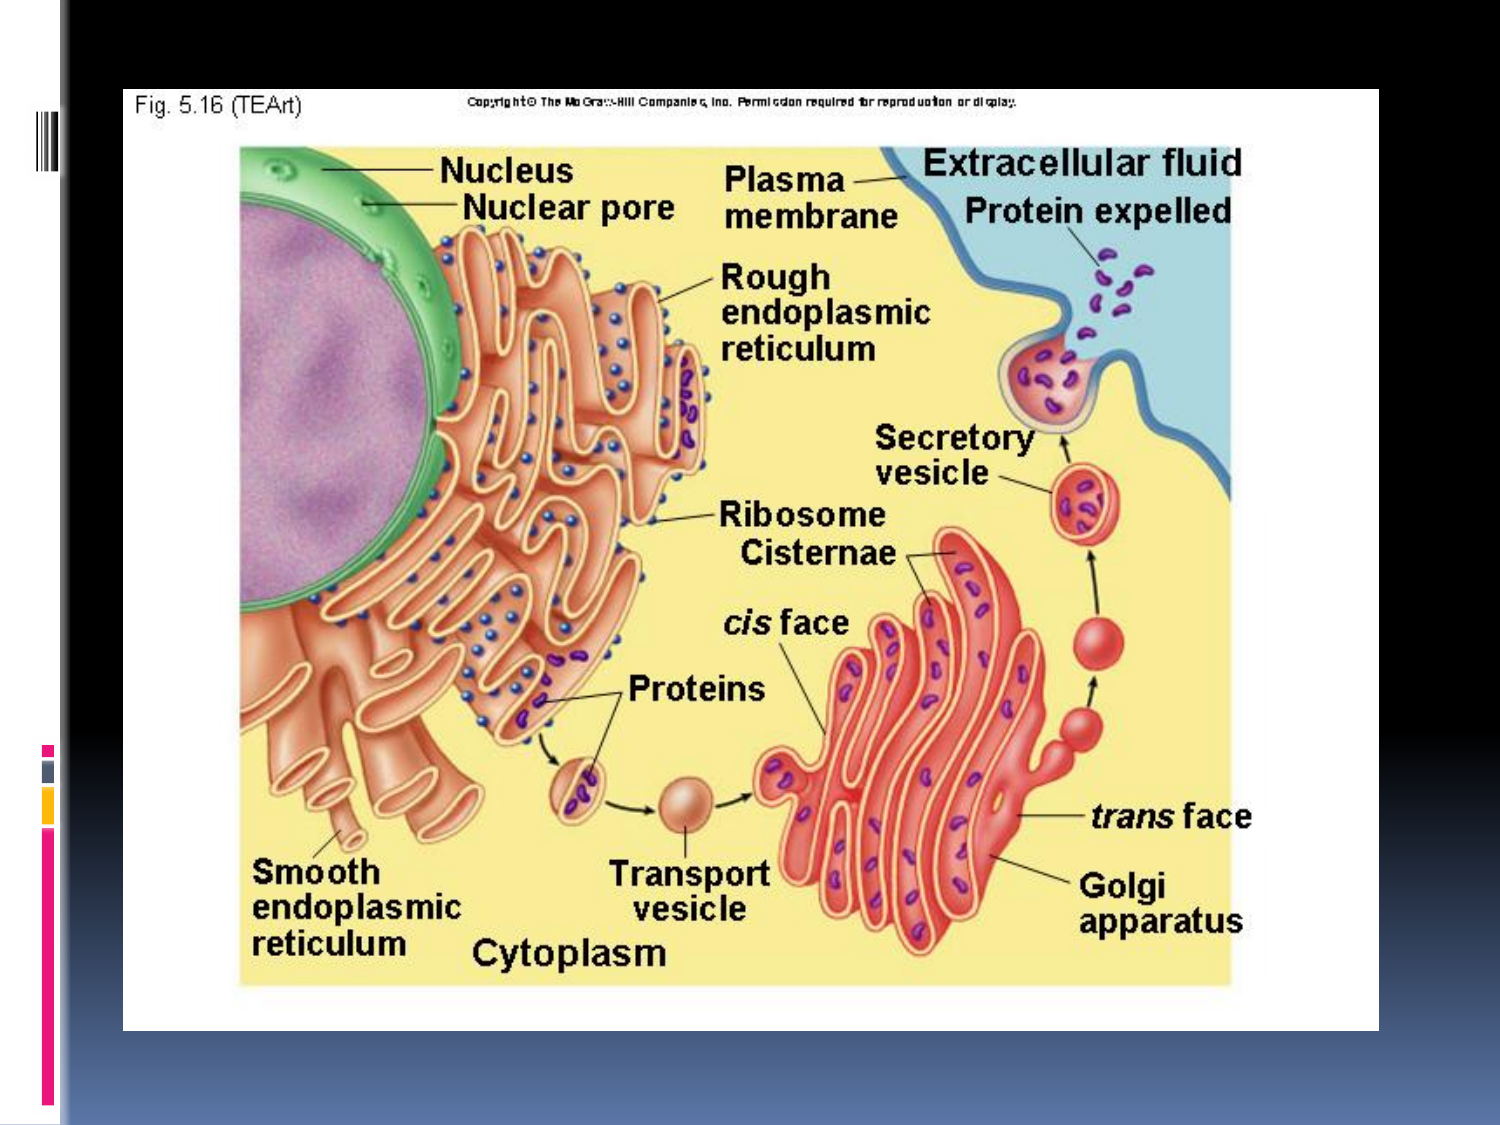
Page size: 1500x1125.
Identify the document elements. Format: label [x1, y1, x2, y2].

list [123, 89, 1379, 1032]
